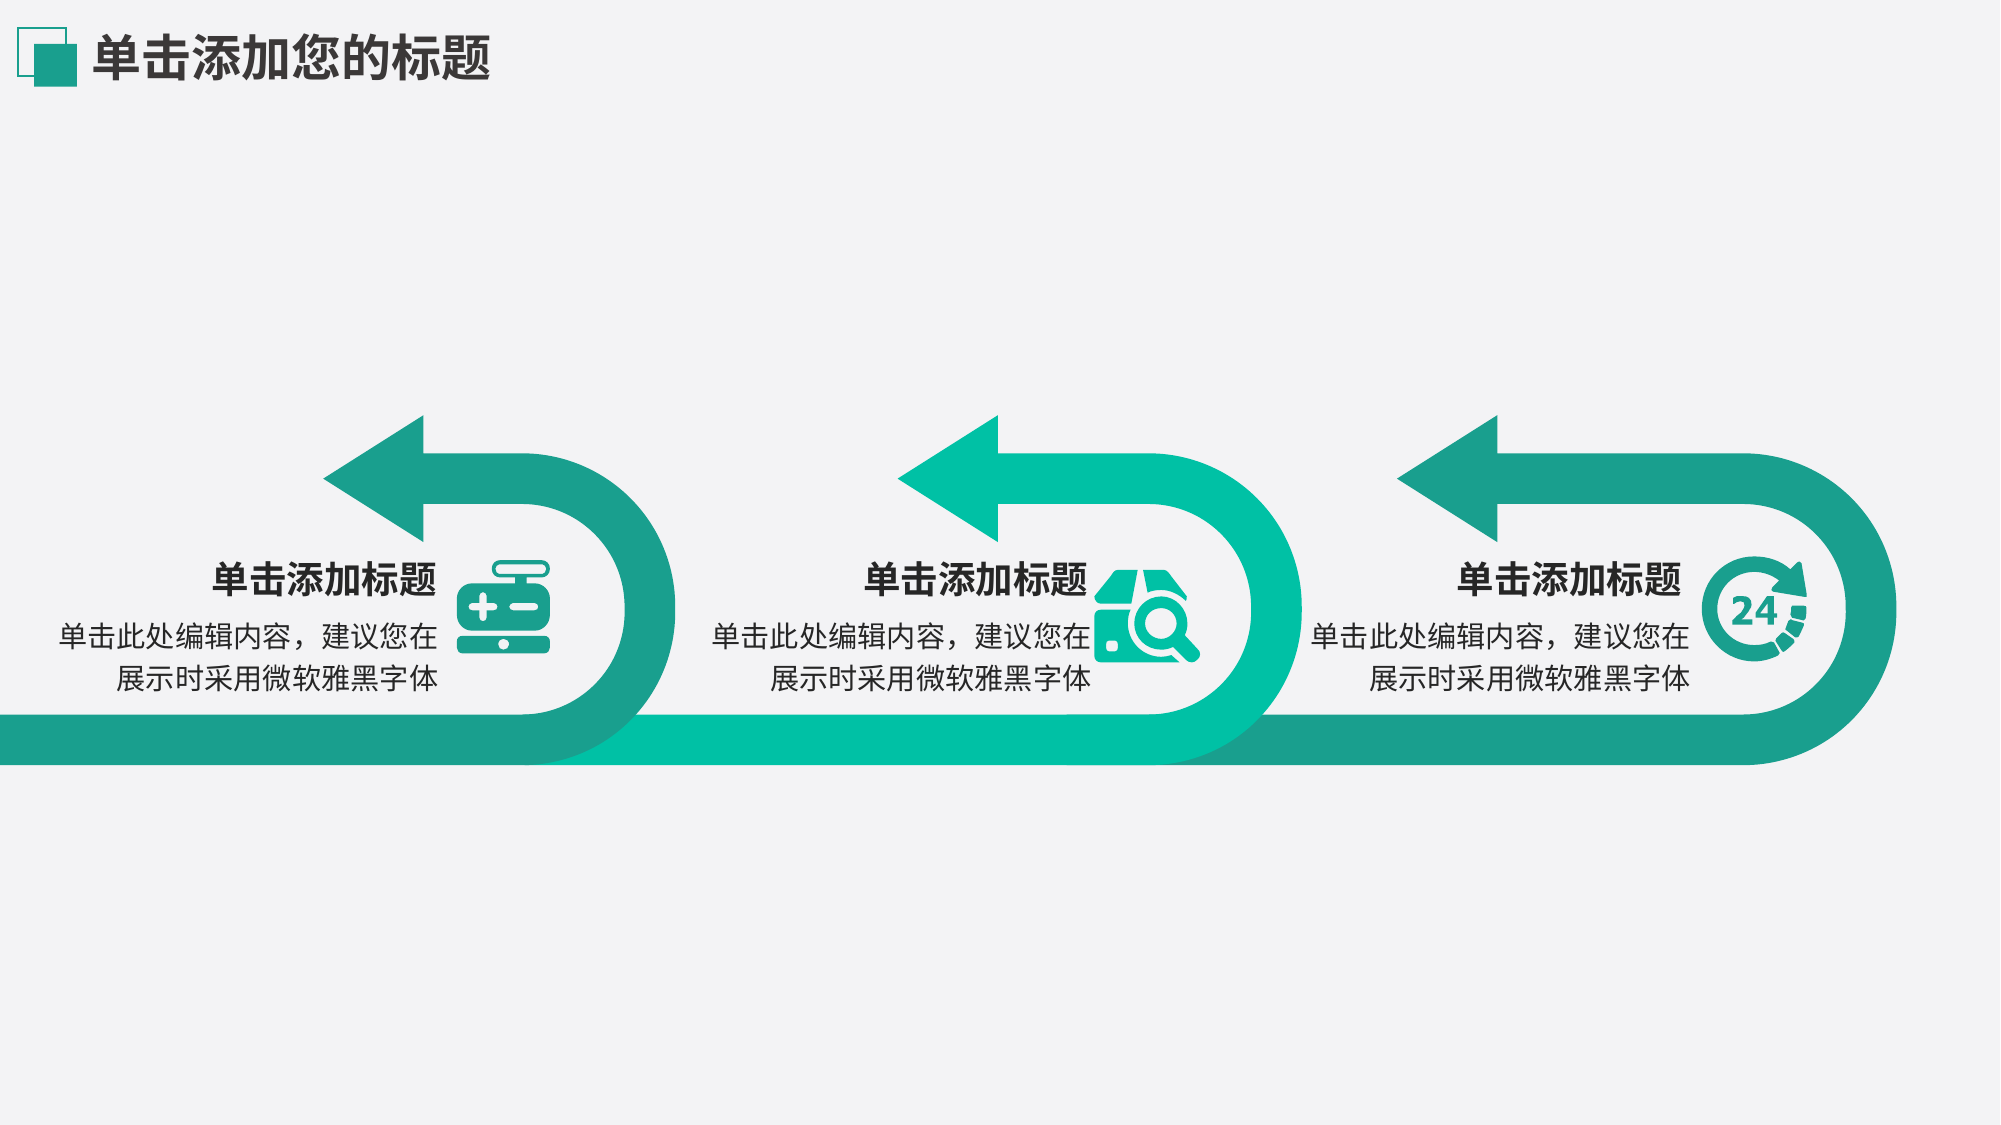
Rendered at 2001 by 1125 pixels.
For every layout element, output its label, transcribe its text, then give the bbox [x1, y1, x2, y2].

text_box [1157, 413, 1898, 767]
text_box 单击此处编辑内容，建议您在展示时采用微软雅黑字体 [700, 611, 1092, 694]
text_box 单击添加标题 [135, 548, 452, 609]
text_box 单击添加标题 [804, 548, 1103, 609]
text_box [456, 560, 550, 654]
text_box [1094, 569, 1201, 663]
text_box 单击此处编辑内容，建议您在展示时采用微软雅黑字体 [47, 611, 439, 694]
text_box [0, 413, 677, 767]
text_box 单击添加您的标题 [76, 19, 565, 94]
text_box 单击添加标题 [1388, 548, 1697, 609]
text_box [1701, 556, 1808, 662]
text_box [530, 413, 1303, 767]
text_box 单击此处编辑内容，建议您在展示时采用微软雅黑字体 [1300, 611, 1691, 694]
